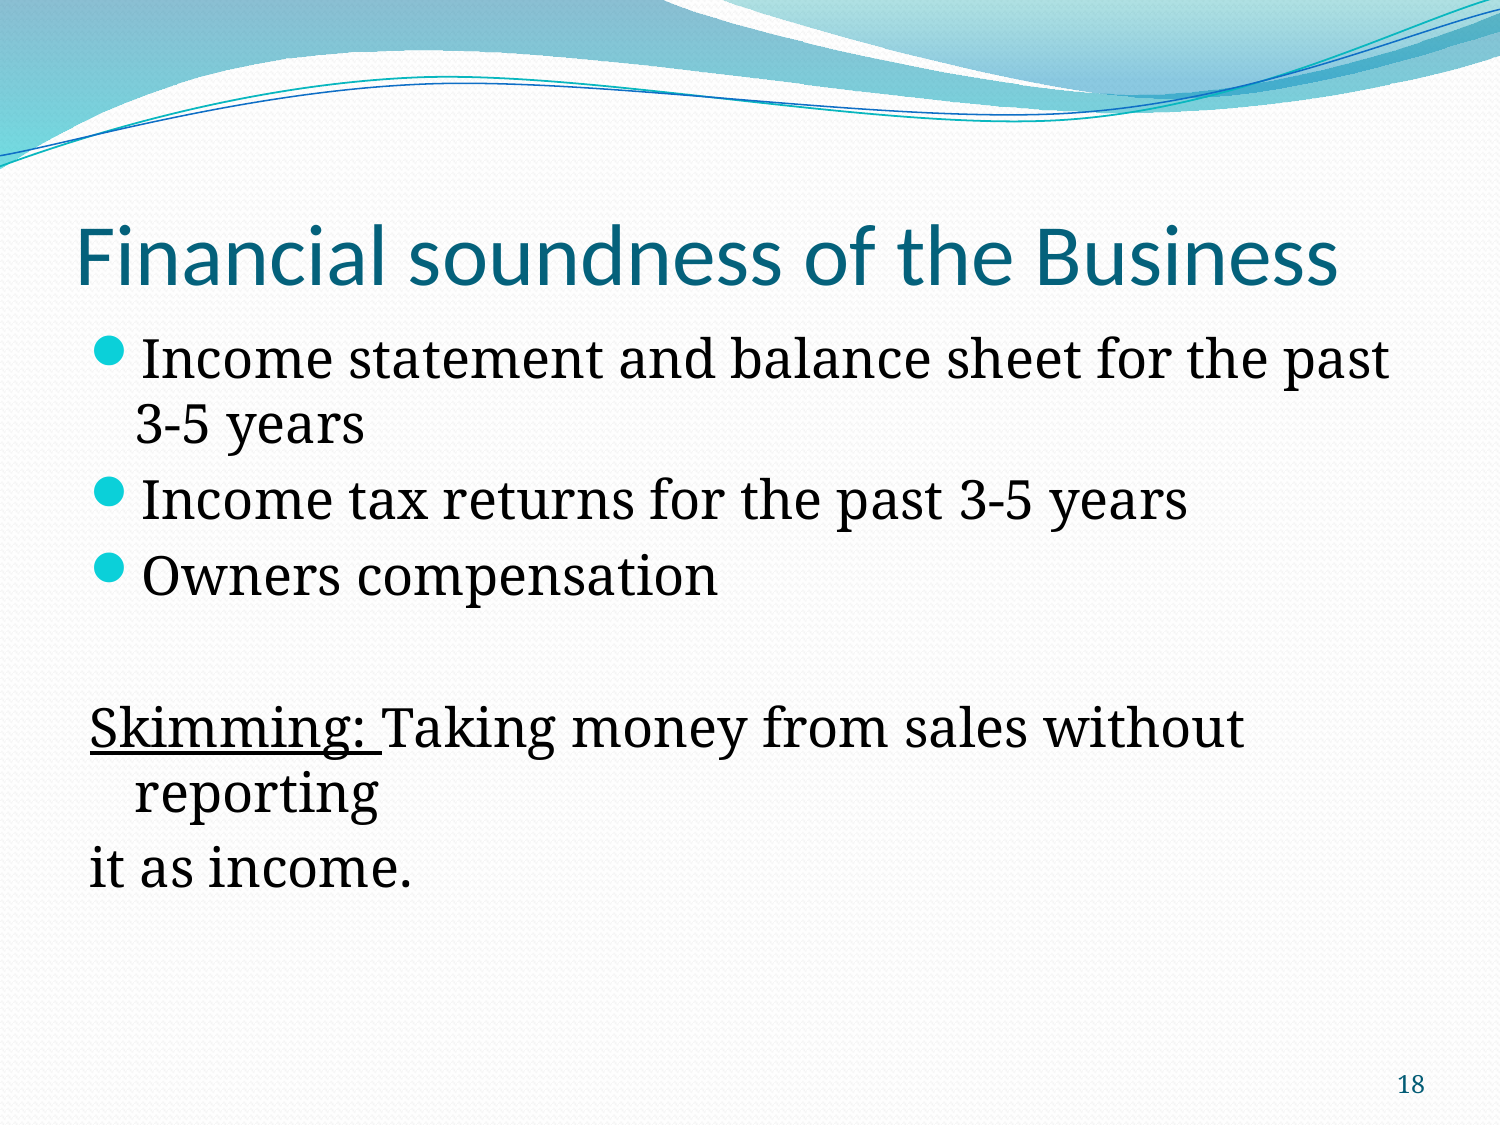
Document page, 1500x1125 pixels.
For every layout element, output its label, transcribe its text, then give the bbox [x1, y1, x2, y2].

slide_number 18 [1299, 1042, 1425, 1103]
list Income statement and balance sheet for the past 3-5 years Income tax returns for the past 3-5 years Owners compensation Skimming: Taking money from sales without reporting it as income. [75, 317, 1425, 1038]
title Financial soundness of the Business [75, 115, 1425, 303]
